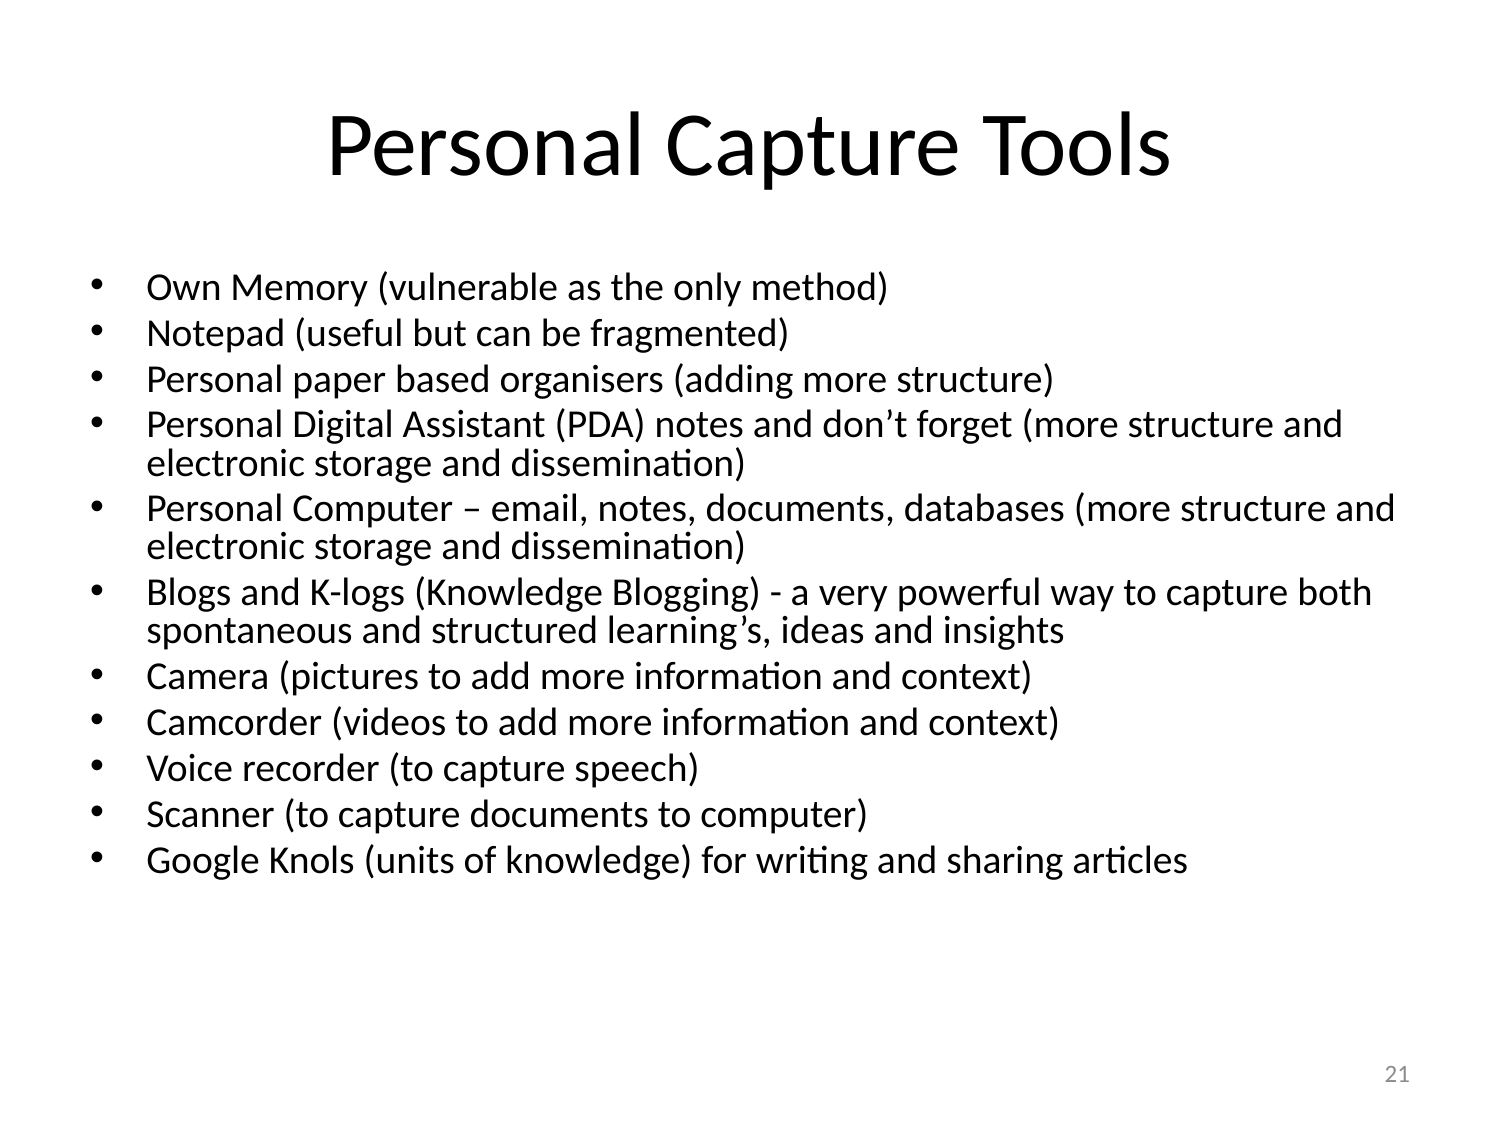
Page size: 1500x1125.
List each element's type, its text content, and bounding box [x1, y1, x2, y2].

slide_number 21 [1074, 1042, 1425, 1103]
list Own Memory (vulnerable as the only method) Notepad (useful but can be fragmented) Personal paper based organisers (adding more structure) Personal Digital Assistant (PDA) notes and don’t forget (more structure and electronic storage and dissemination) Personal Computer – email, notes, documents, databases (more structure and electronic storage and dissemination) Blogs and K-logs (Knowledge Blogging) - a very powerful way to capture both spontaneous and structured learning’s, ideas and insights Camera (pictures to add more information and context) Camcorder (videos to add more information and context) Voice recorder (to capture speech) Scanner (to capture documents to computer) Google Knols (units of knowledge) for writing and sharing articles [75, 262, 1425, 1005]
title Personal Capture Tools [75, 45, 1425, 233]
